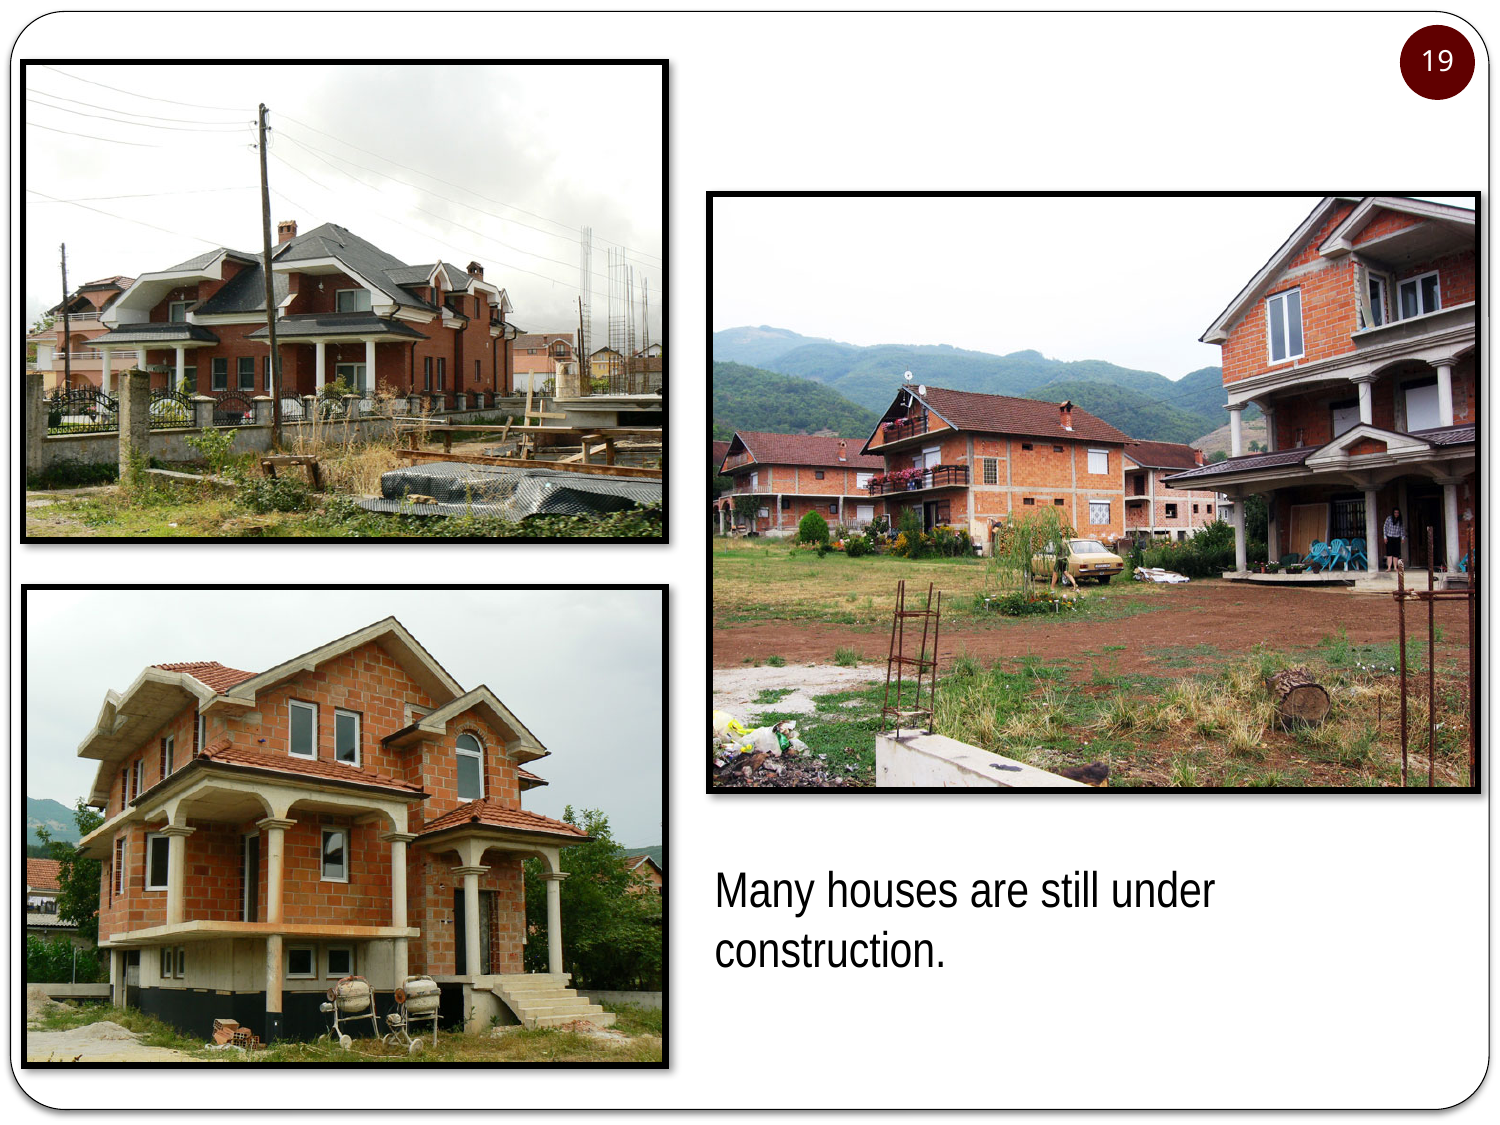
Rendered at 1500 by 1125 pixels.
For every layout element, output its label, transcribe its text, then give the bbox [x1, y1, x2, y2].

text_box Мany houses are still under construction. [699, 849, 1438, 985]
picture [26, 64, 663, 538]
picture [26, 589, 663, 1063]
slide_number 19 [1399, 24, 1475, 100]
picture [712, 196, 1476, 788]
